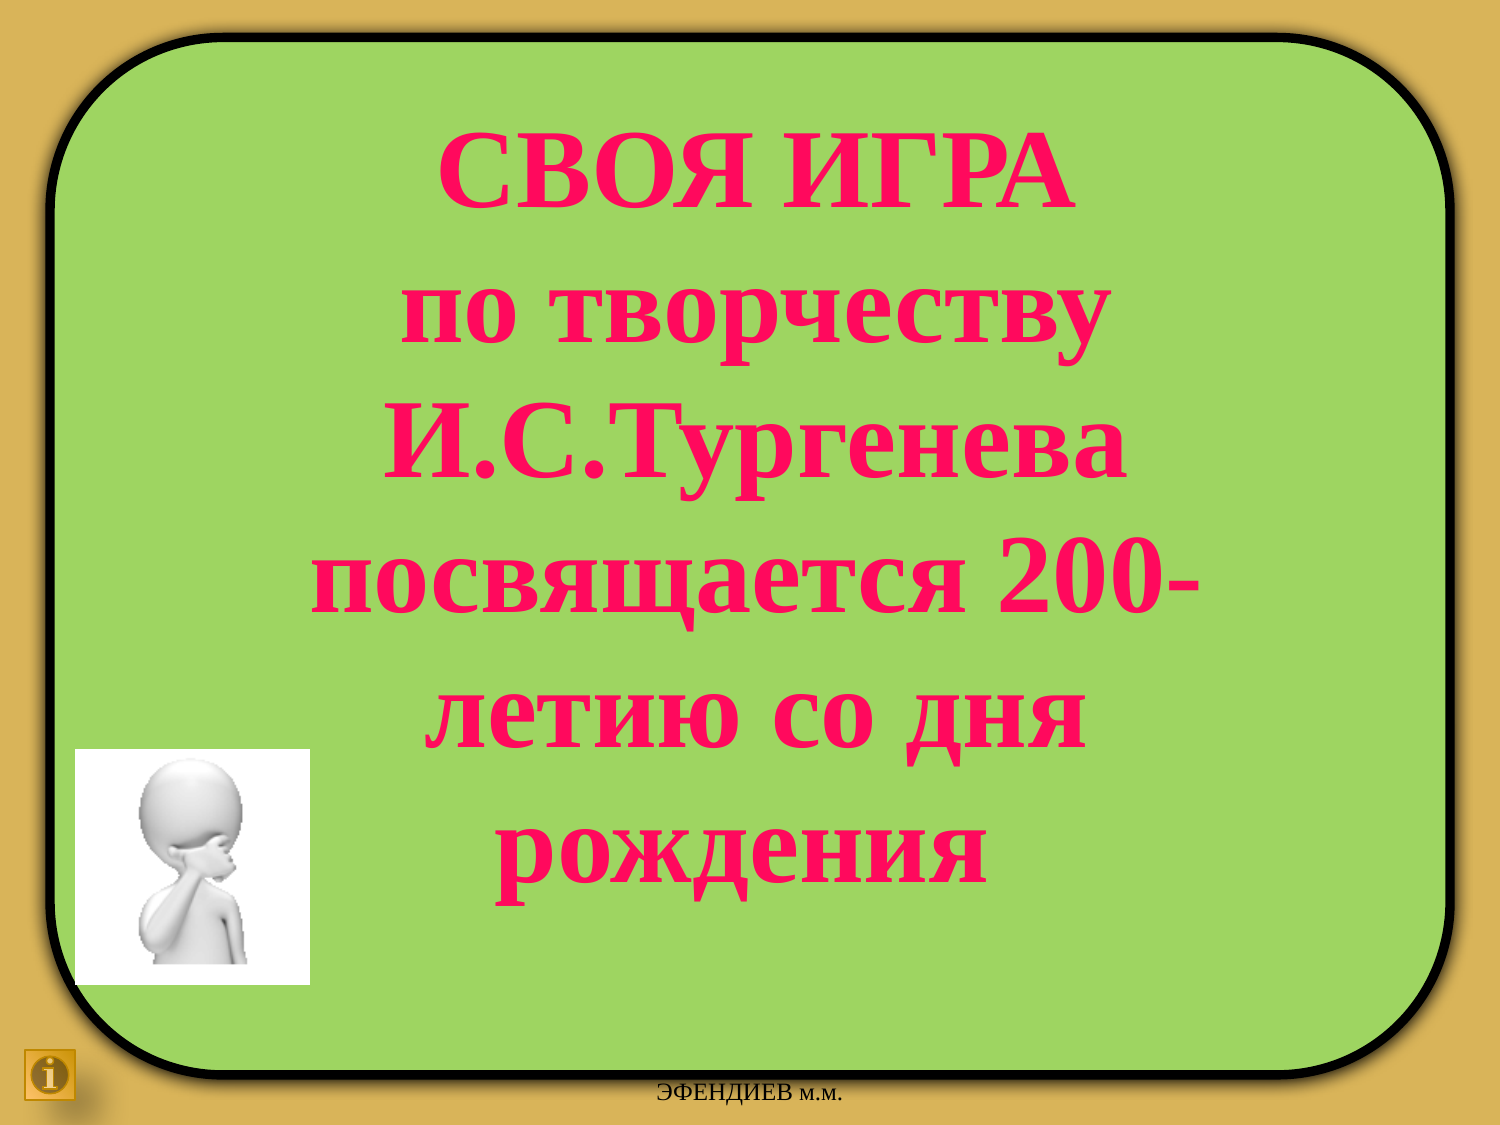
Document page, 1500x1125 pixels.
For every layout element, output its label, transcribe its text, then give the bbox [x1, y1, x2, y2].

text_box [24, 1049, 76, 1101]
text_box СВОЯ ИГРА по творчеству И.С.Тургенева посвящается 200-летию со дня рождения [162, 87, 1350, 913]
footer ЭФЕНДИЕВ м.м. [512, 1052, 988, 1113]
text_box [47, 35, 1453, 1078]
picture [74, 749, 310, 985]
